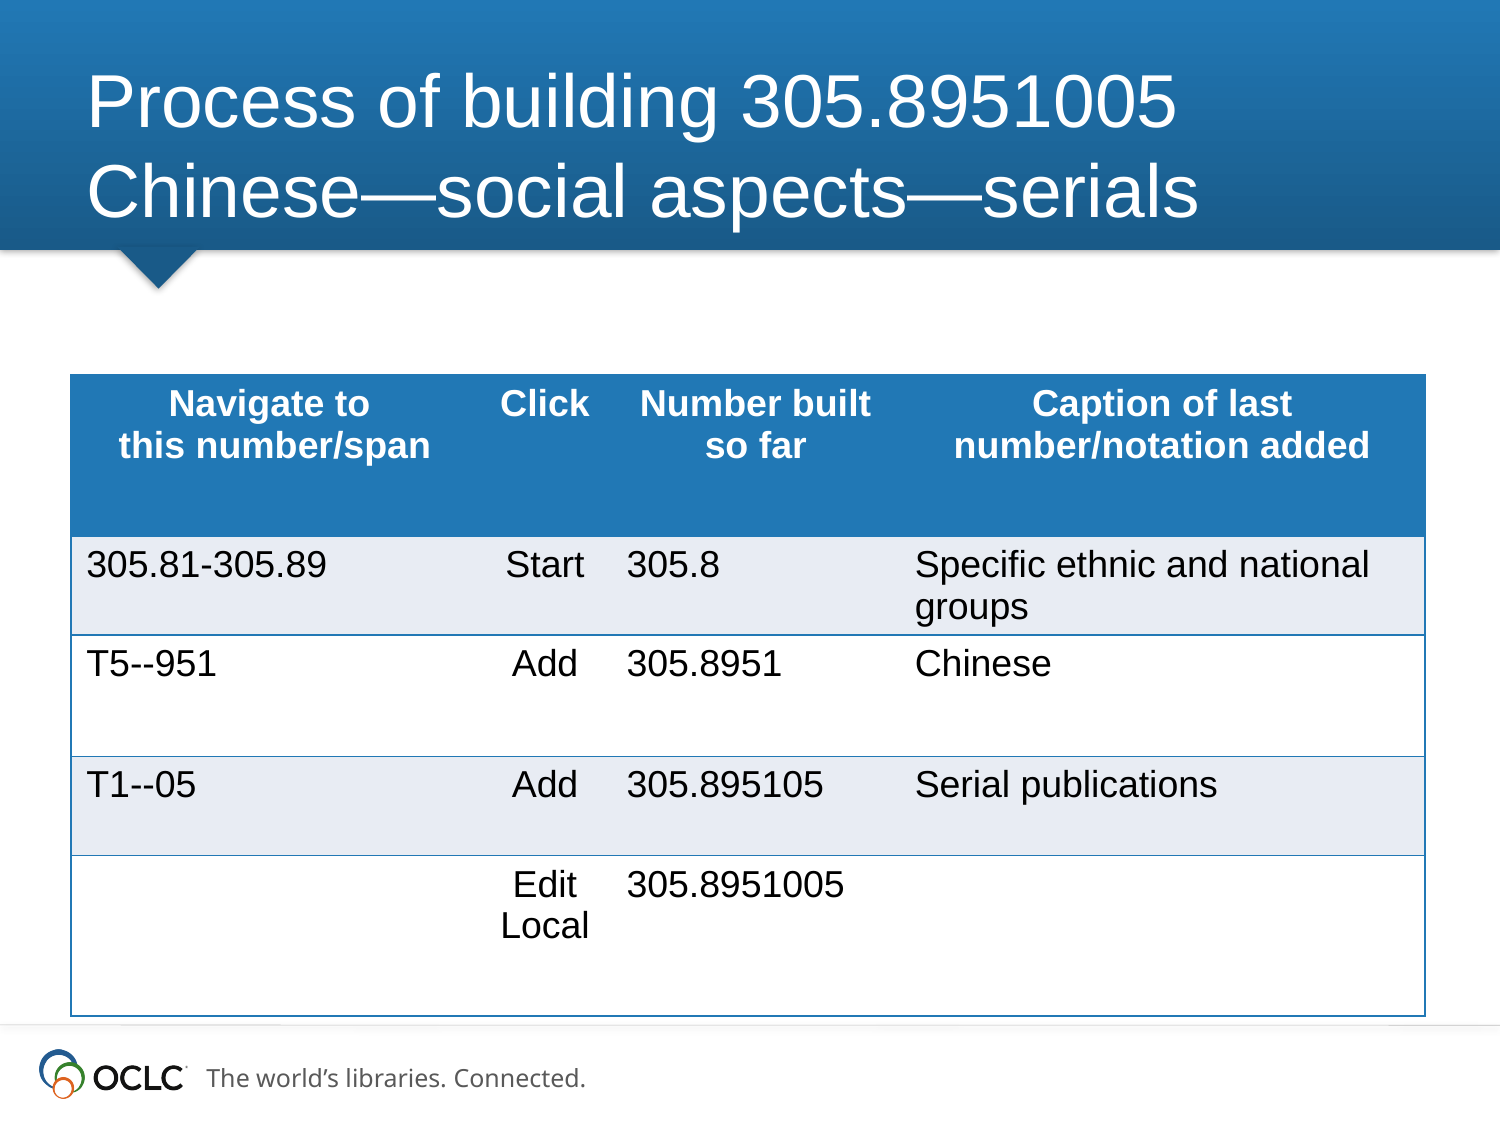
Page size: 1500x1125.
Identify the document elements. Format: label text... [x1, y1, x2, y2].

table_cell 305.895105 [612, 757, 900, 855]
table_cell Specific ethnic and national groups [900, 537, 1424, 634]
table_cell 305.8951005 [612, 856, 900, 1015]
picture [39, 1049, 188, 1099]
table_cell [72, 856, 478, 1015]
table_cell T5--951 [72, 636, 478, 756]
title Process of building 305.8951005 Chinese—social aspects—serials [71, 26, 1219, 238]
table_cell [900, 856, 1424, 1015]
table_header Navigate to this number/span [72, 376, 478, 535]
table_header Number built so far [612, 376, 900, 535]
table_cell 305.8 [612, 537, 900, 634]
table_cell Add [478, 757, 612, 855]
table_header Caption of last number/notation added [900, 376, 1424, 535]
table_header Click [478, 376, 612, 535]
table_cell Serial publications [900, 757, 1424, 855]
table_cell Start [478, 537, 612, 634]
table_cell T1--05 [72, 757, 478, 855]
table_cell 305.81-305.89 [72, 537, 478, 634]
table_cell Add [478, 636, 612, 756]
table_cell Chinese [900, 636, 1424, 756]
table_cell 305.8951 [612, 636, 900, 756]
table_cell Edit Local [478, 856, 612, 1015]
